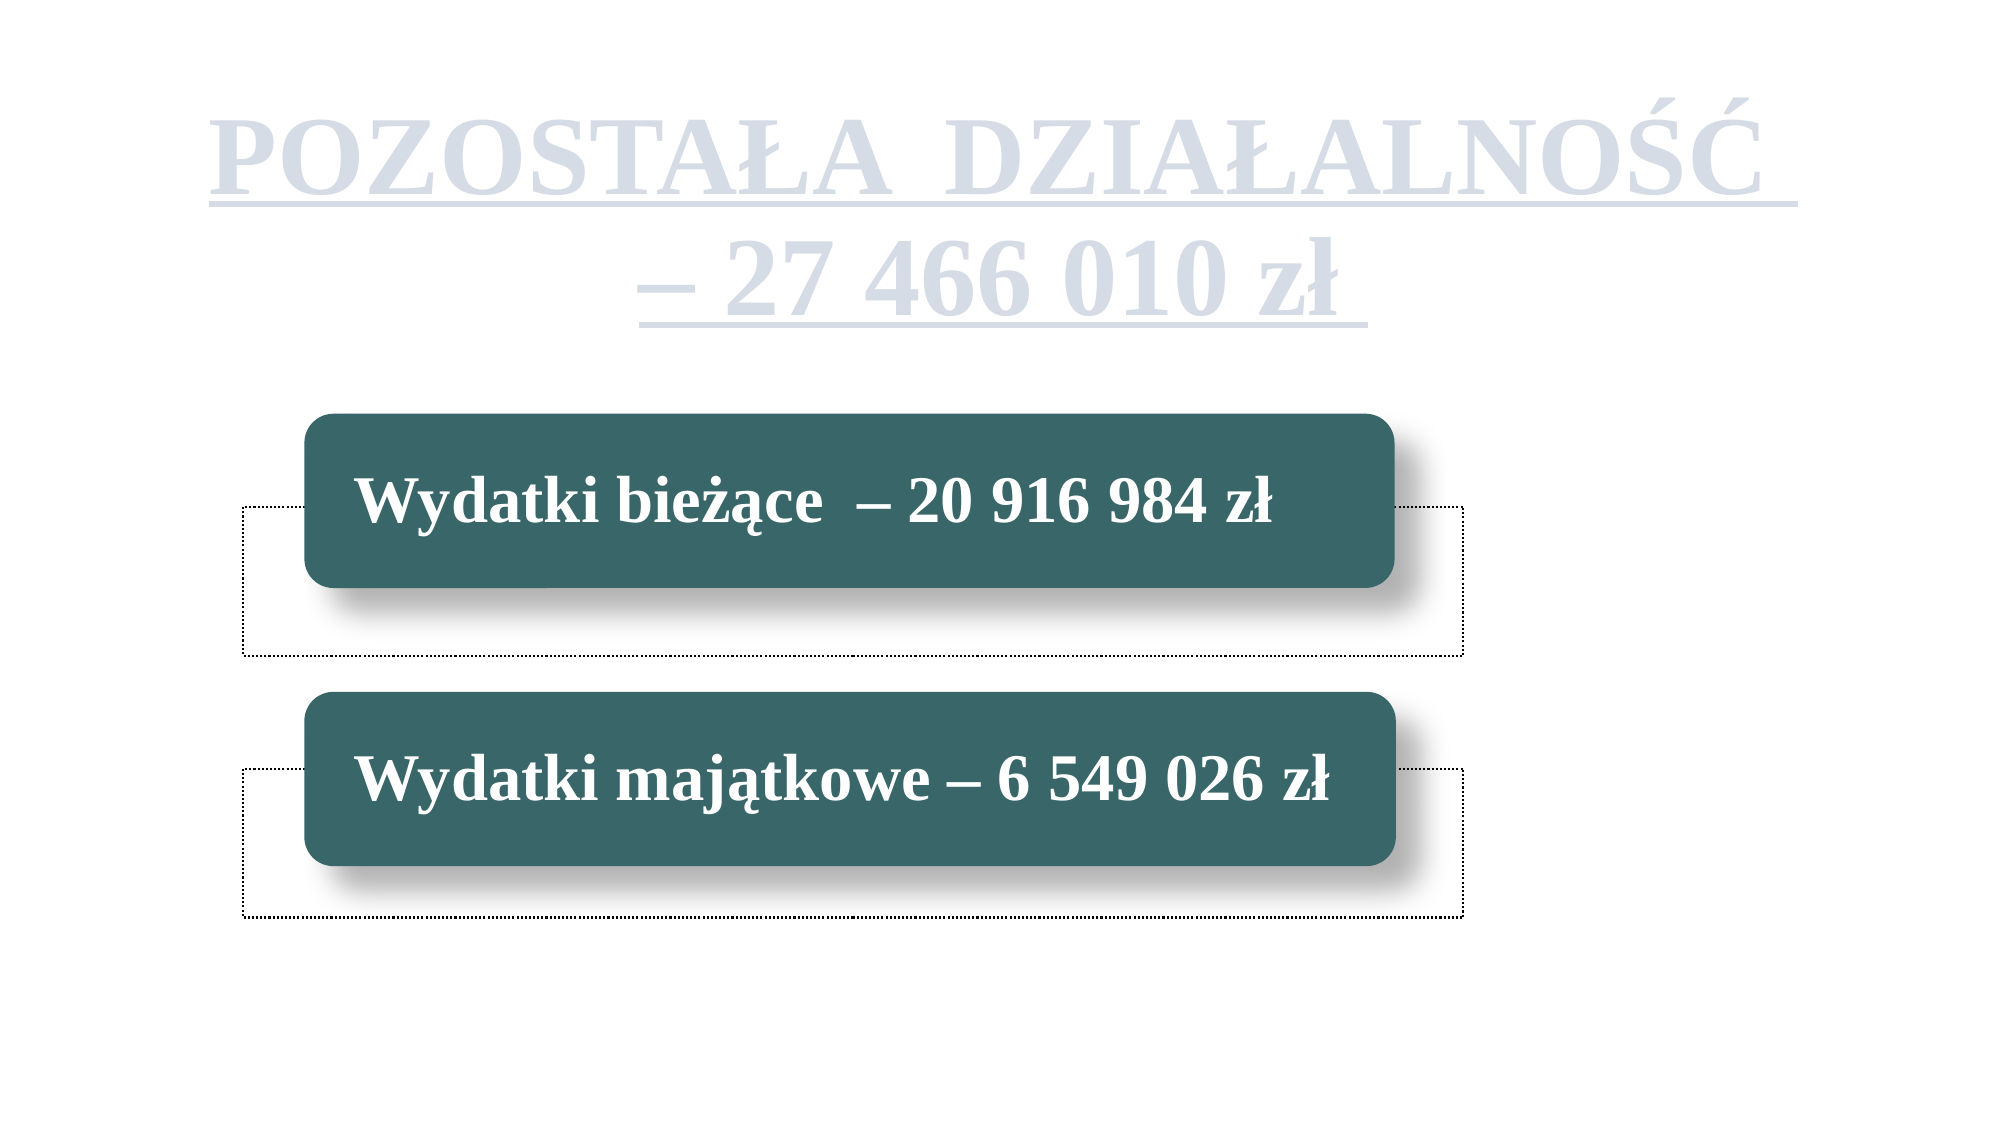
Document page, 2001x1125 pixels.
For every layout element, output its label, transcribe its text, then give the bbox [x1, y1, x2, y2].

subtitle POZOSTAŁA DZIAŁALNOŚĆ – 27 466 010 zł [33, 89, 1973, 249]
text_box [243, 411, 1464, 920]
